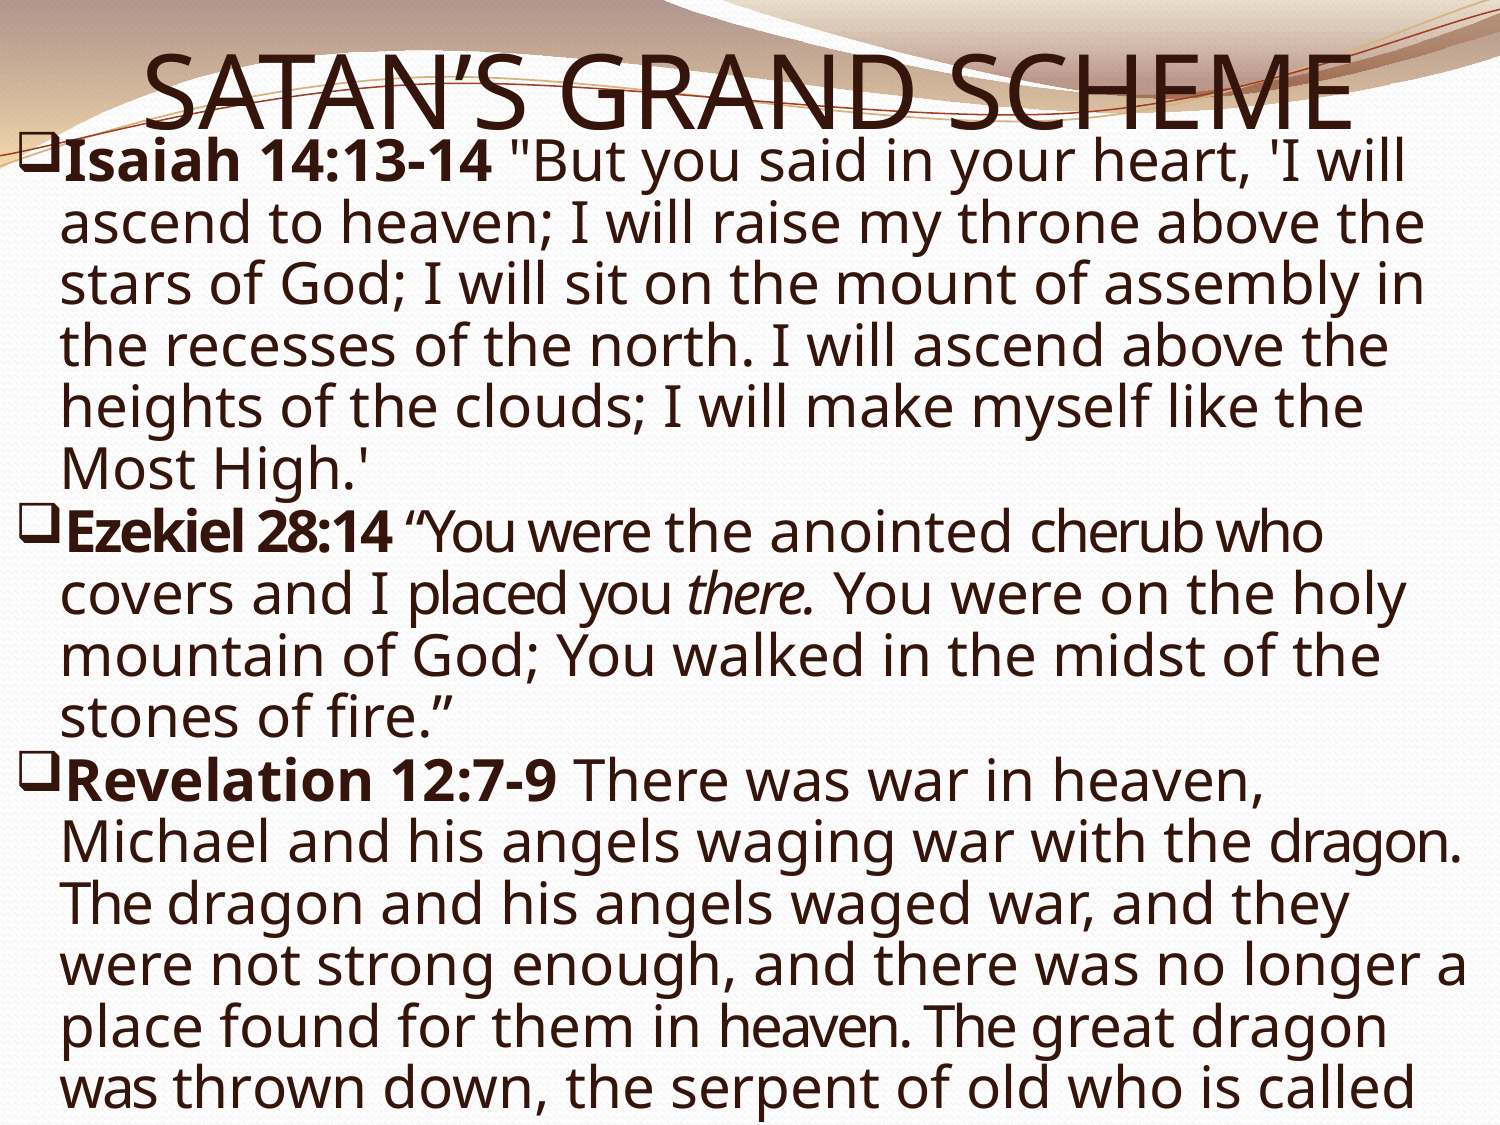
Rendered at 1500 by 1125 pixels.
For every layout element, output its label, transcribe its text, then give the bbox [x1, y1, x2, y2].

list Isaiah 14:13-14 "But you said in your heart, 'I will ascend to heaven; I will raise my throne above the stars of God; I will sit on the mount of assembly in the recesses of the north. I will ascend above the heights of the clouds; I will make myself like the Most High.' Ezekiel 28:14 “You were the anointed cherub who covers and I placed you there. You were on the holy mountain of God; You walked in the midst of the stones of fire.” Revelation 12:7-9 There was war in heaven, Michael and his angels waging war with the dragon. The dragon and his angels waged war, and they were not strong enough, and there was no longer a place found for them in heaven. The great dragon was thrown down, the serpent of old who is called the devil and Satan, who deceives the whole world; he was thrown down to the earth, and his angels were thrown down with him. [0, 125, 1500, 1125]
title SATAN’S GRAND SCHEME [0, 0, 1500, 125]
